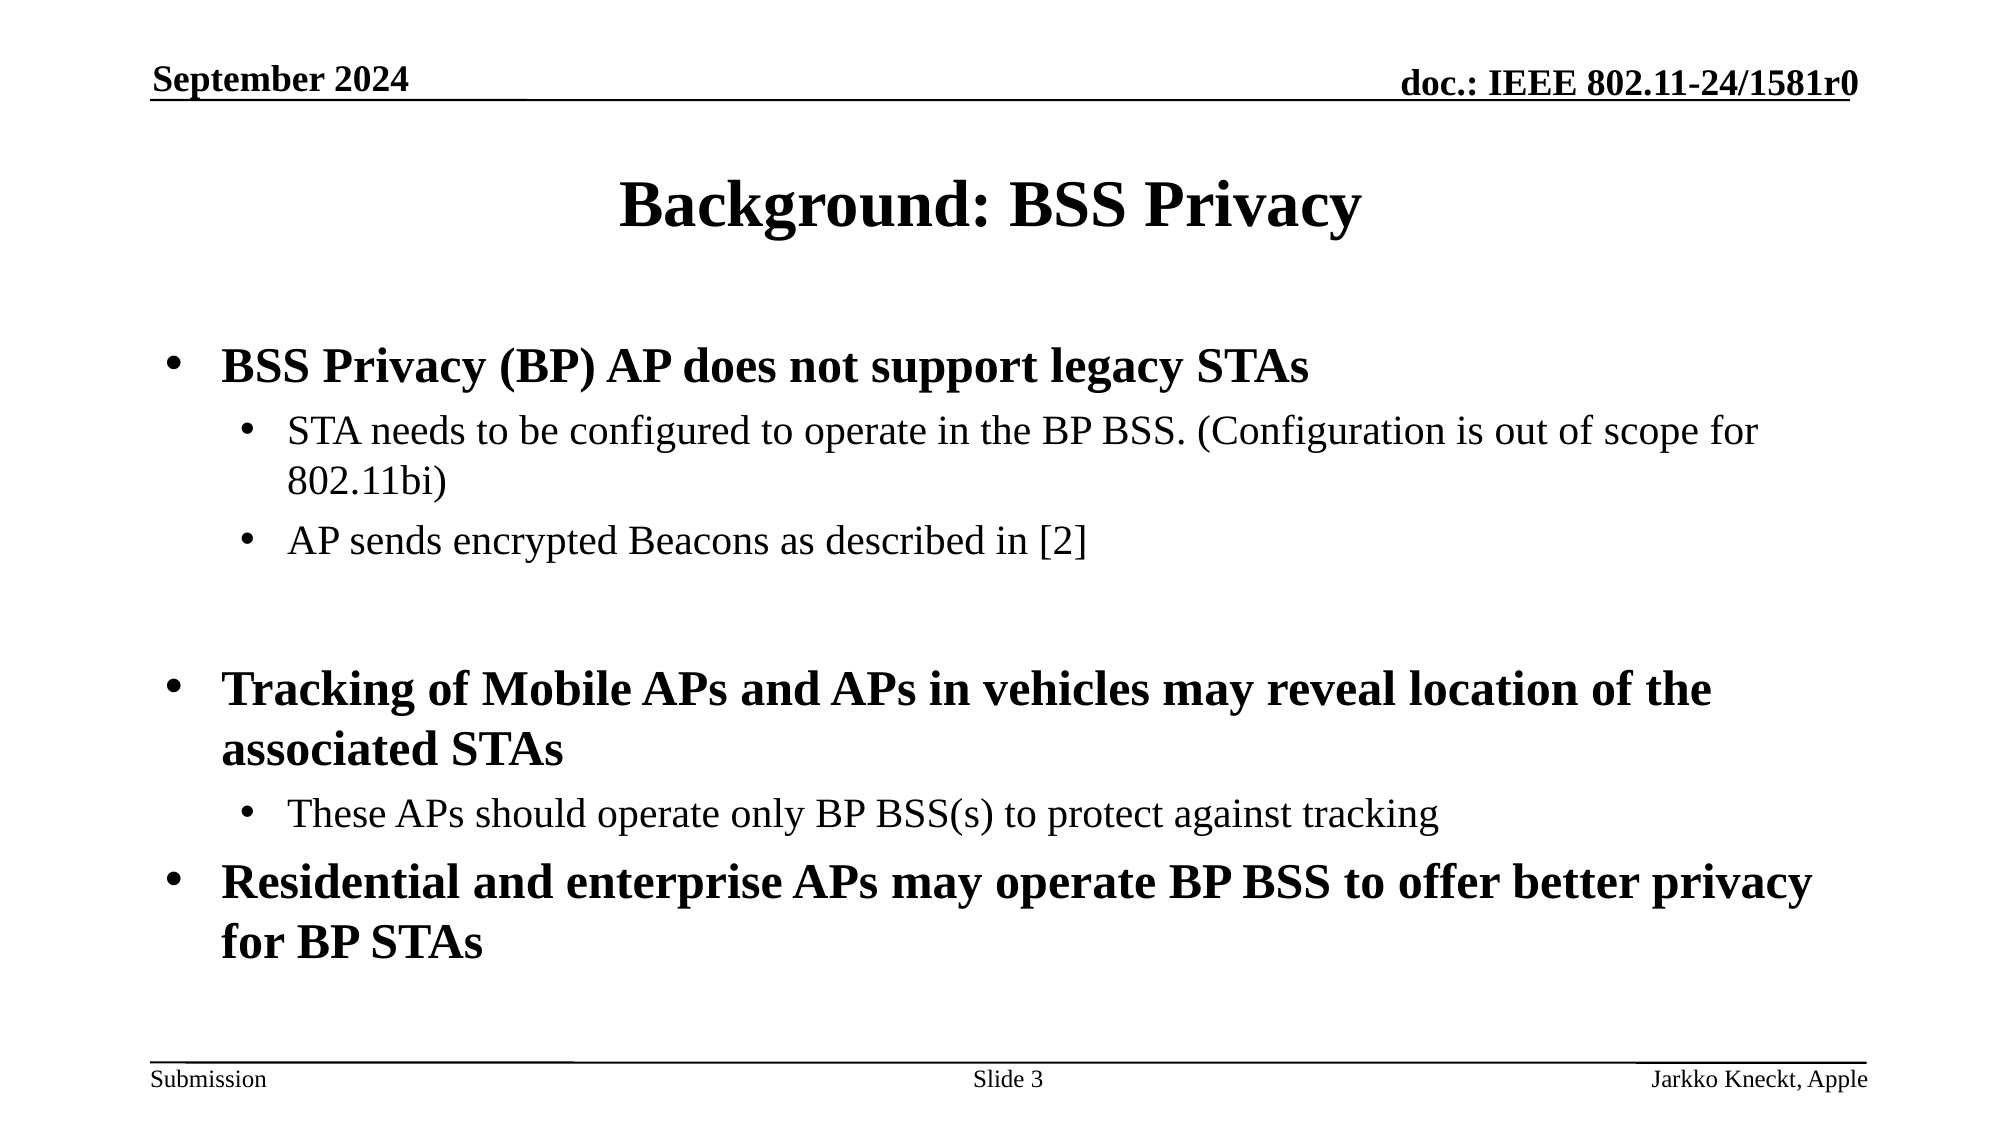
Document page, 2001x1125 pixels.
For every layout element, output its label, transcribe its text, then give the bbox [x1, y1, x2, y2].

list BSS Privacy (BP) AP does not support legacy STAs STA needs to be configured to operate in the BP BSS. (Configuration is out of scope for 802.11bi) AP sends encrypted Beacons as described in [2] Tracking of Mobile APs and APs in vehicles may reveal location of the associated STAs These APs should operate only BP BSS(s) to protect against tracking Residential and enterprise APs may operate BP BSS to offer better privacy for BP STAs [149, 324, 1850, 1000]
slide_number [152, 54, 563, 100]
footer Jarkko Kneckt, Apple [1171, 1061, 1869, 1093]
title Background: BSS Privacy [149, 112, 1850, 288]
slide_number Slide 3 [950, 1061, 1067, 1123]
